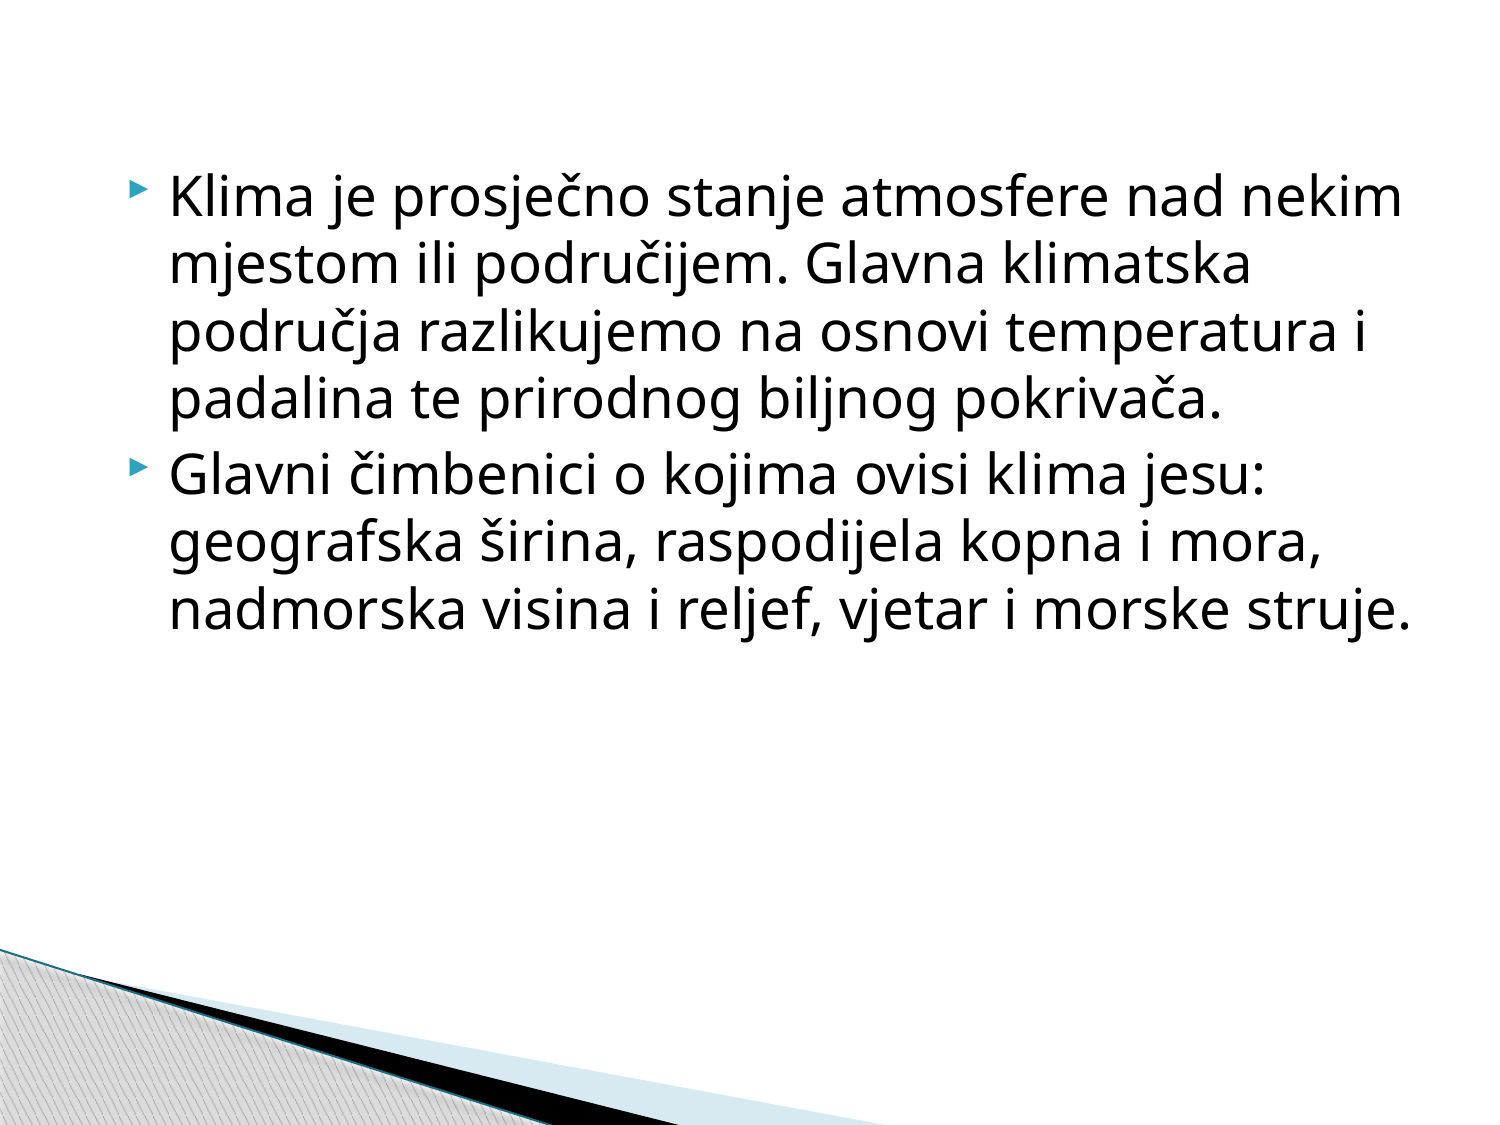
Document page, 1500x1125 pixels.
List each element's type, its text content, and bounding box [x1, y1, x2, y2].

title [75, 45, 1425, 233]
list Klima je prosječno stanje atmosfere nad nekim mjestom ili područijem. Glavna klimatska područja razlikujemo na osnovi temperatura i padalina te prirodnog biljnog pokrivača. Glavni čimbenici o kojima ovisi klima jesu: geografska širina, raspodijela kopna i mora, nadmorska visina i reljef, vjetar i morske struje. [93, 152, 1432, 950]
